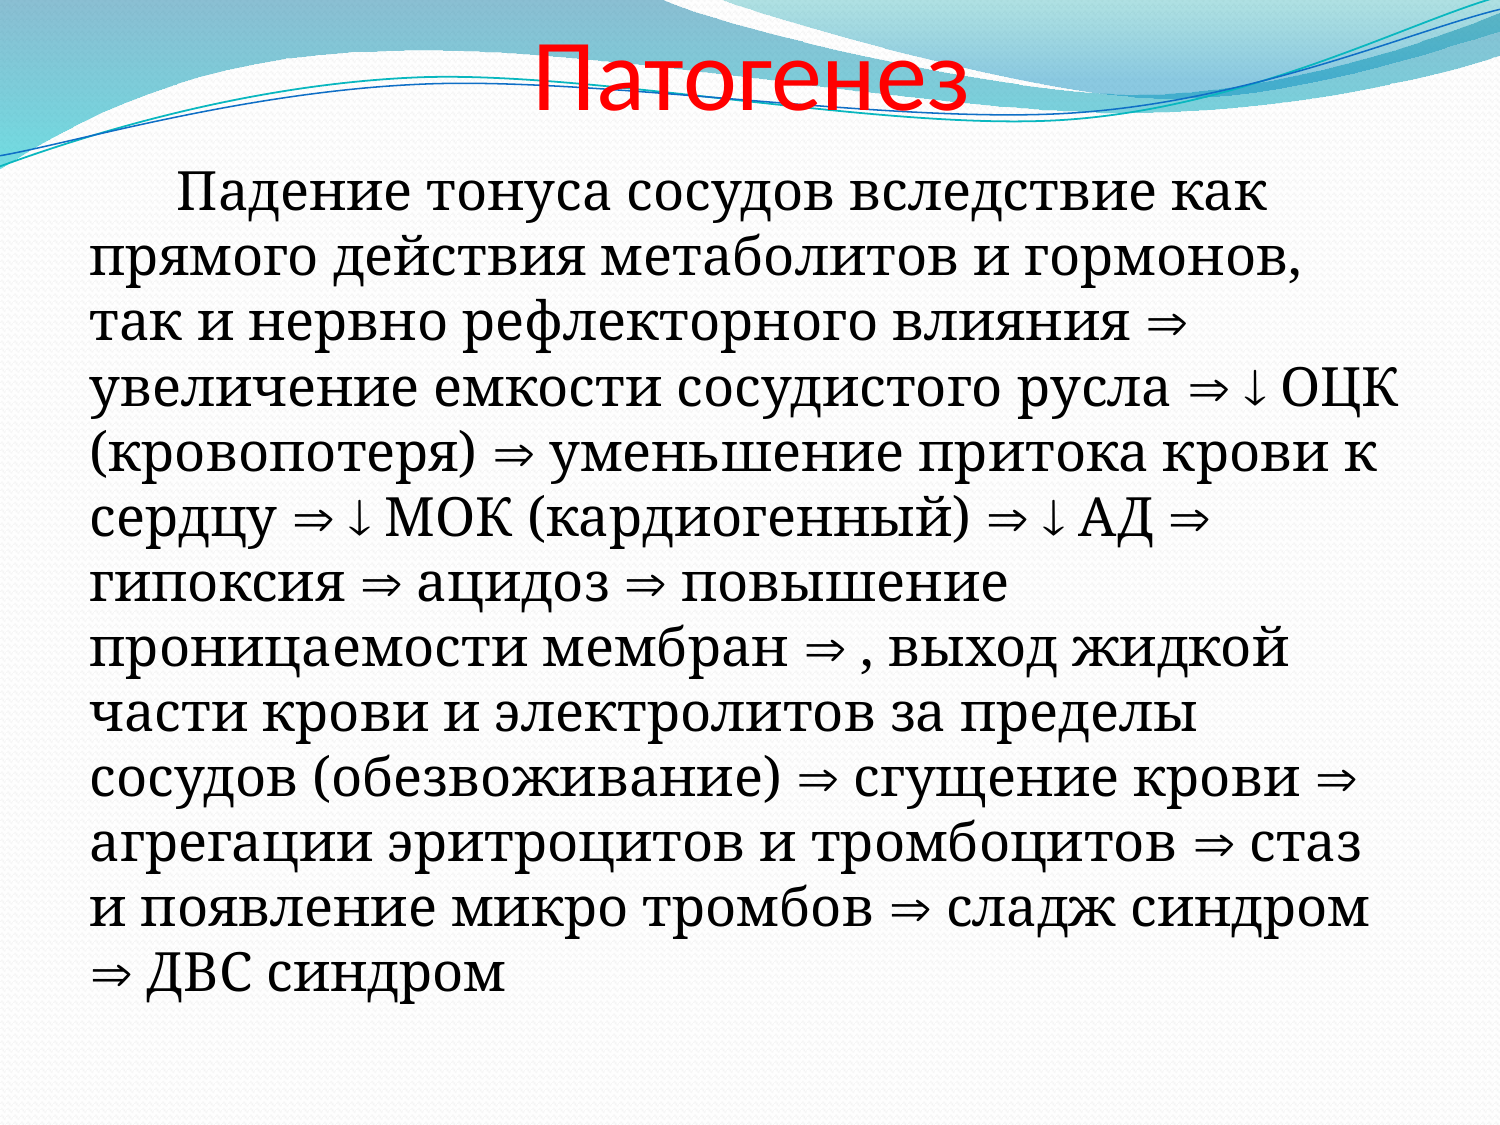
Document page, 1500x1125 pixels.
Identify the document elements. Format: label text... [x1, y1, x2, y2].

list Падение тонуса сосудов вследствие как прямого действия метаболитов и гормонов, так и нервно рефлекторного влияния  увеличение емкости сосудистого русла   ОЦК (кровопотеря)  уменьшение притока крови к сердцу   МОК (кардиогенный)   АД  гипоксия  ацидоз  повышение проницаемости мембран  , выход жидкой части крови и электролитов за пределы сосудов (обезвоживание)  сгущение крови  агрегации эритроцитов и тромбоцитов  стаз и появление микро тромбов  сладж синдром  ДВС синдром [75, 149, 1425, 1038]
title Патогенез [76, 0, 1427, 131]
